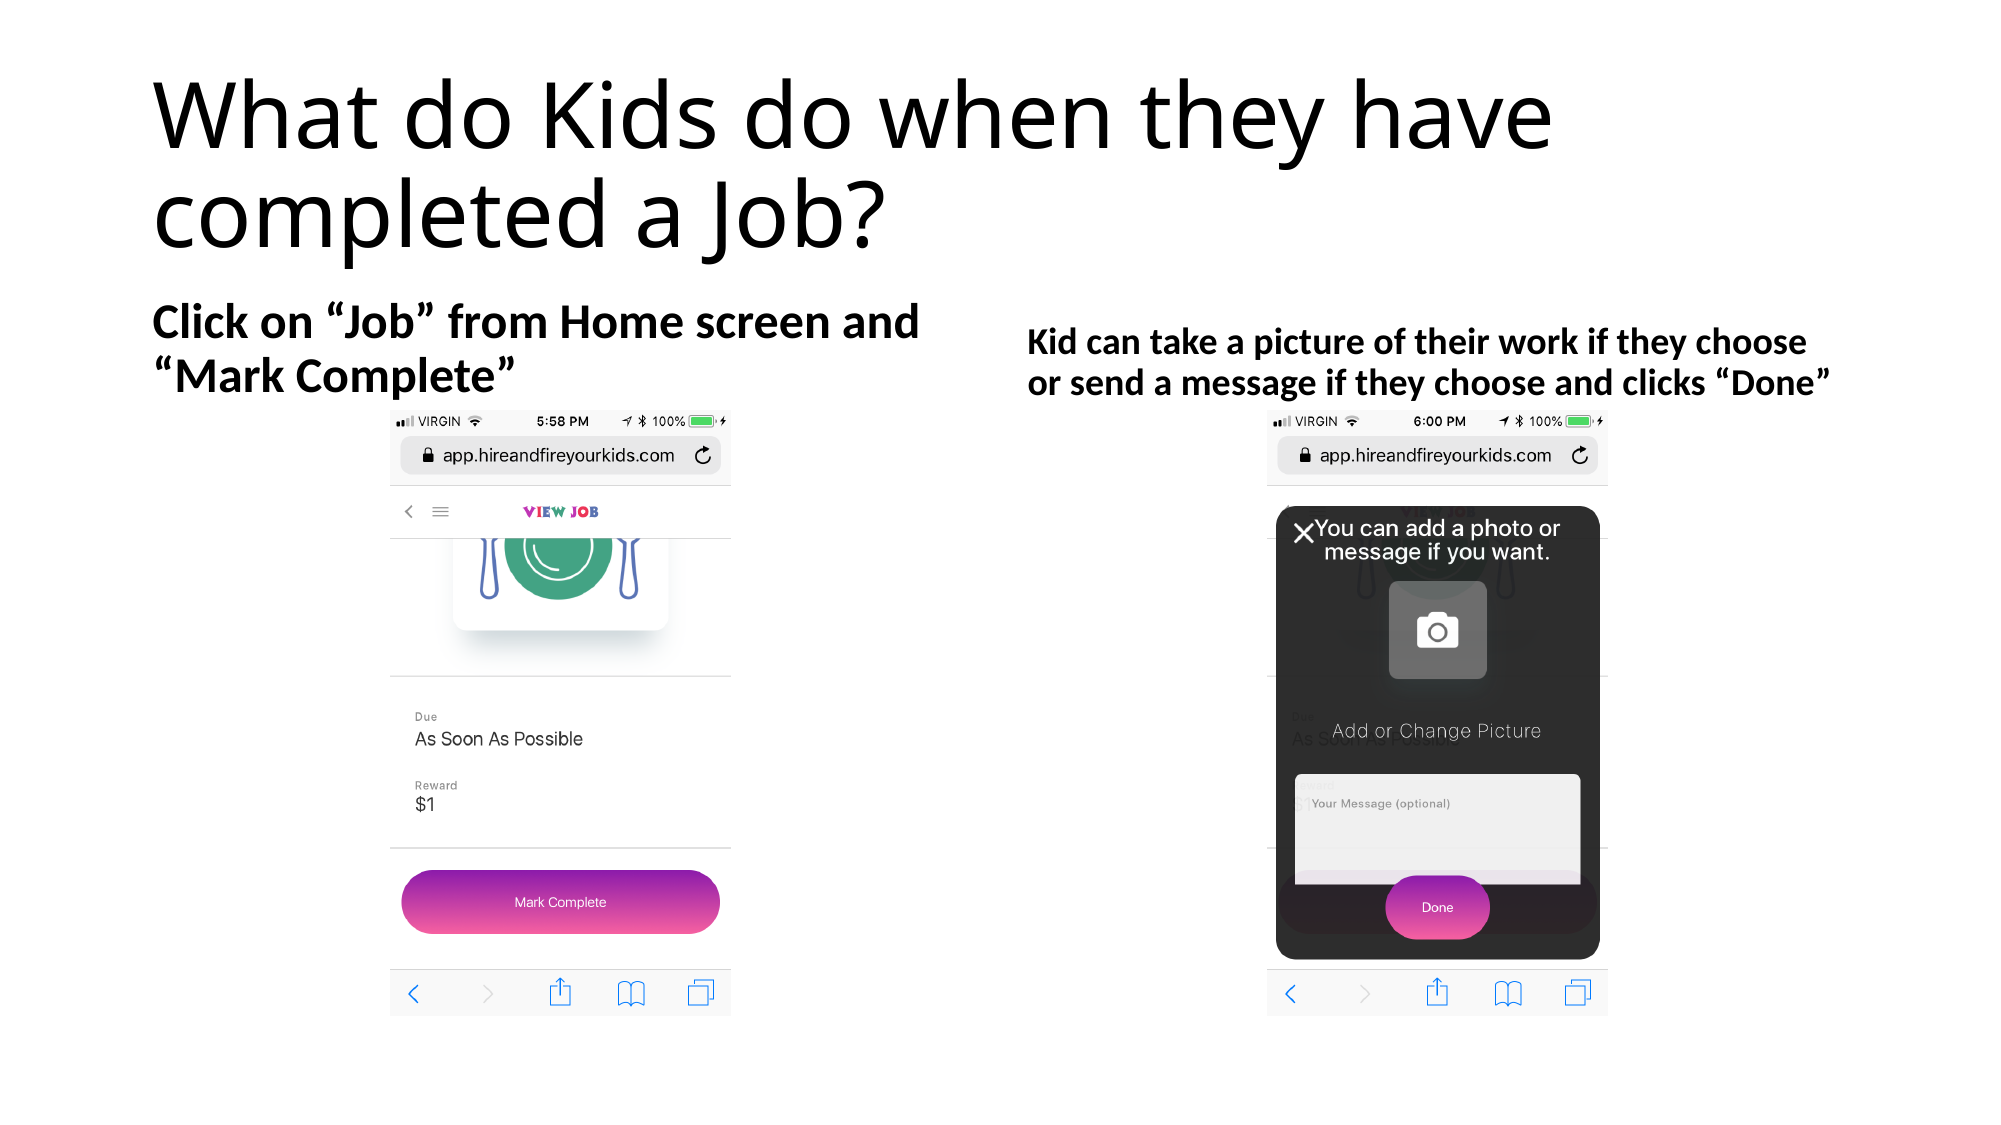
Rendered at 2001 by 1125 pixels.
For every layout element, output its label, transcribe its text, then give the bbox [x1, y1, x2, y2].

title What do Kids do when they have completed a Job? [137, 59, 1863, 278]
list Click on “Job” from Home screen and “Mark Complete” [137, 275, 984, 411]
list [390, 410, 731, 1016]
list Kid can take a picture of their work if they choose or send a message if they choose and clicks “Done” [1012, 275, 1863, 411]
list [1267, 410, 1608, 1016]
